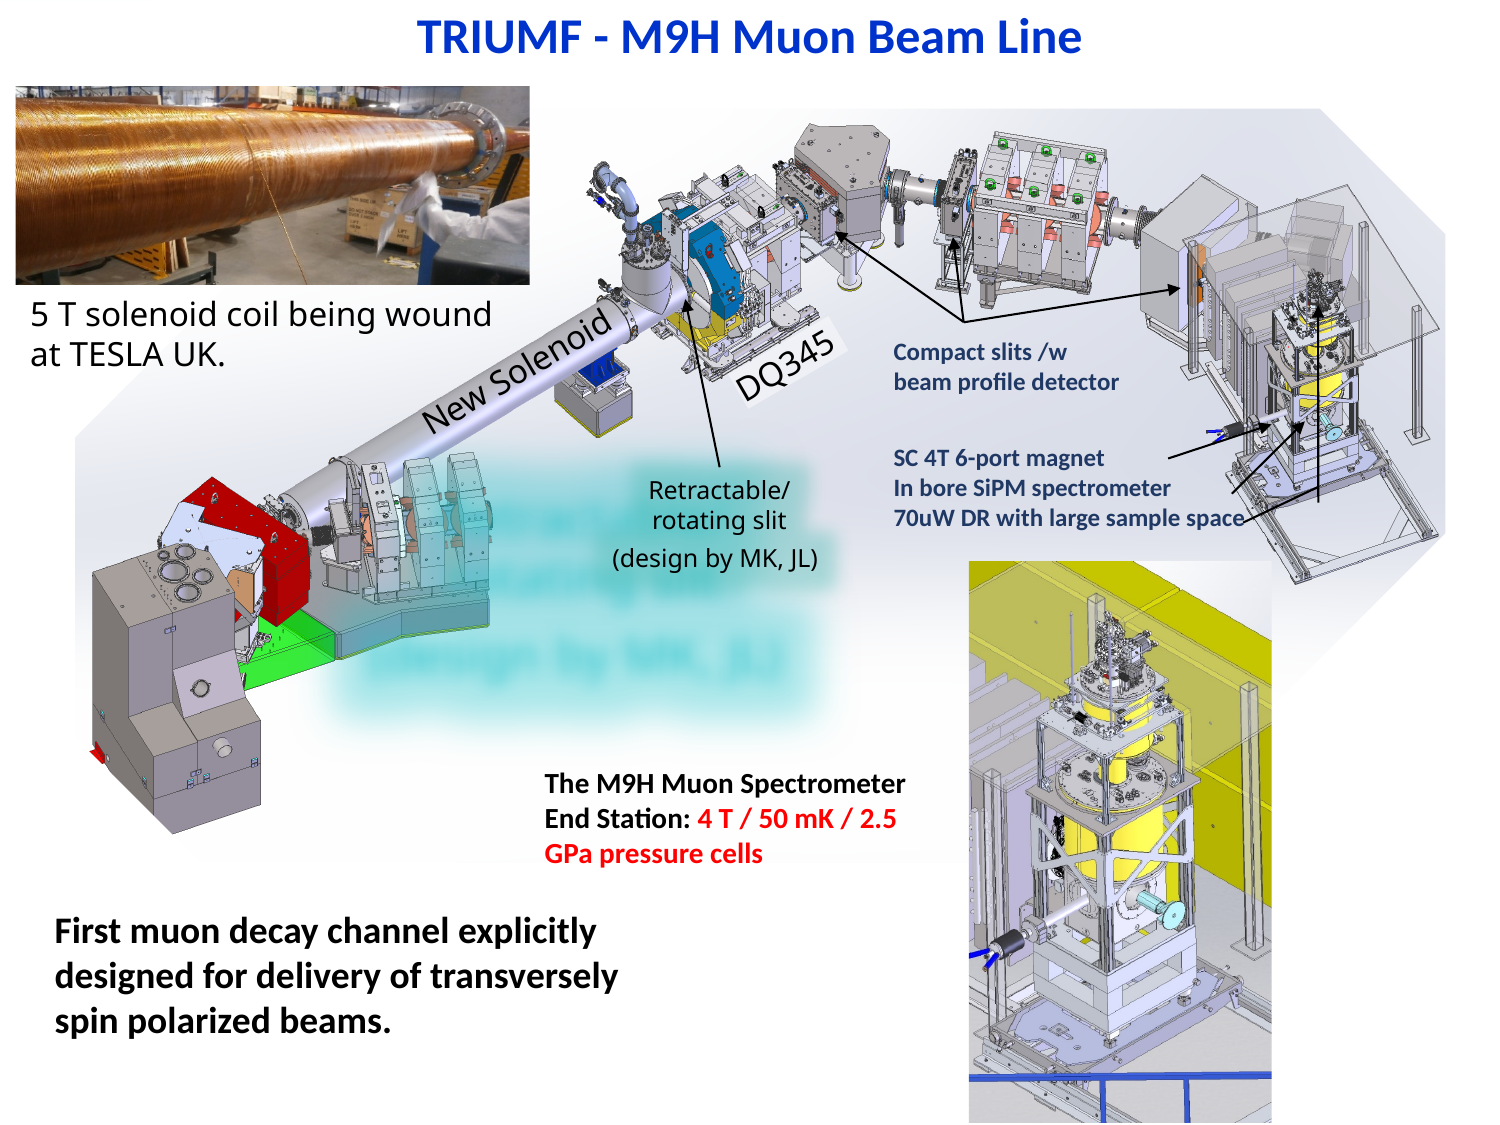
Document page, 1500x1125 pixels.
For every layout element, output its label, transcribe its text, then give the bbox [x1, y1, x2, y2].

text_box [393, 230, 1319, 879]
text_box TRIUMF - M9H Muon Beam Line [0, 0, 1500, 72]
text_box 5 T solenoid coil being wound at TESLA UK. [15, 292, 71, 381]
picture [14, 86, 1446, 863]
text_box First muon decay channel explicitly designed for delivery of transversely spin polarized beams. [39, 899, 702, 1049]
picture [968, 879, 1272, 1123]
